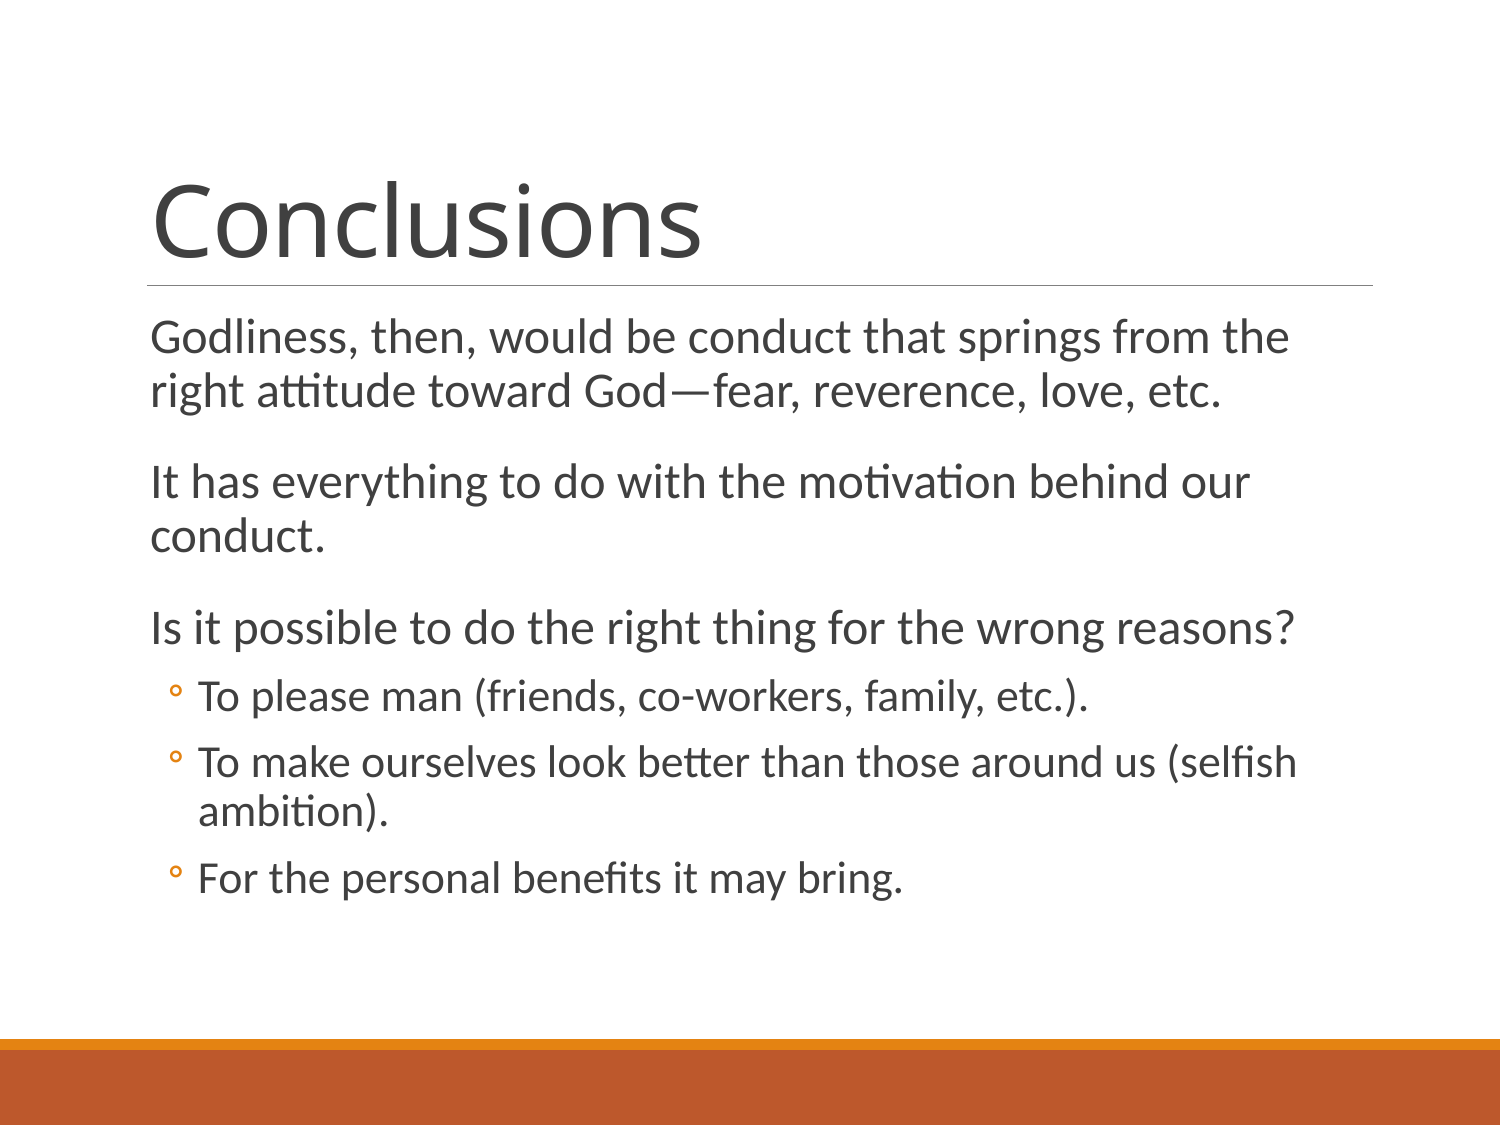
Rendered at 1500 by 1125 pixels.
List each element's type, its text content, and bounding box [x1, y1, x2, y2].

list Godliness, then, would be conduct that springs from the right attitude toward God—fear, reverence, love, etc. It has everything to do with the motivation behind our conduct. Is it possible to do the right thing for the wrong reasons? To please man (friends, co-workers, family, etc.). To make ourselves look better than those around us (selfish ambition). For the personal benefits it may bring. [135, 302, 1373, 963]
title Conclusions [135, 47, 1373, 285]
